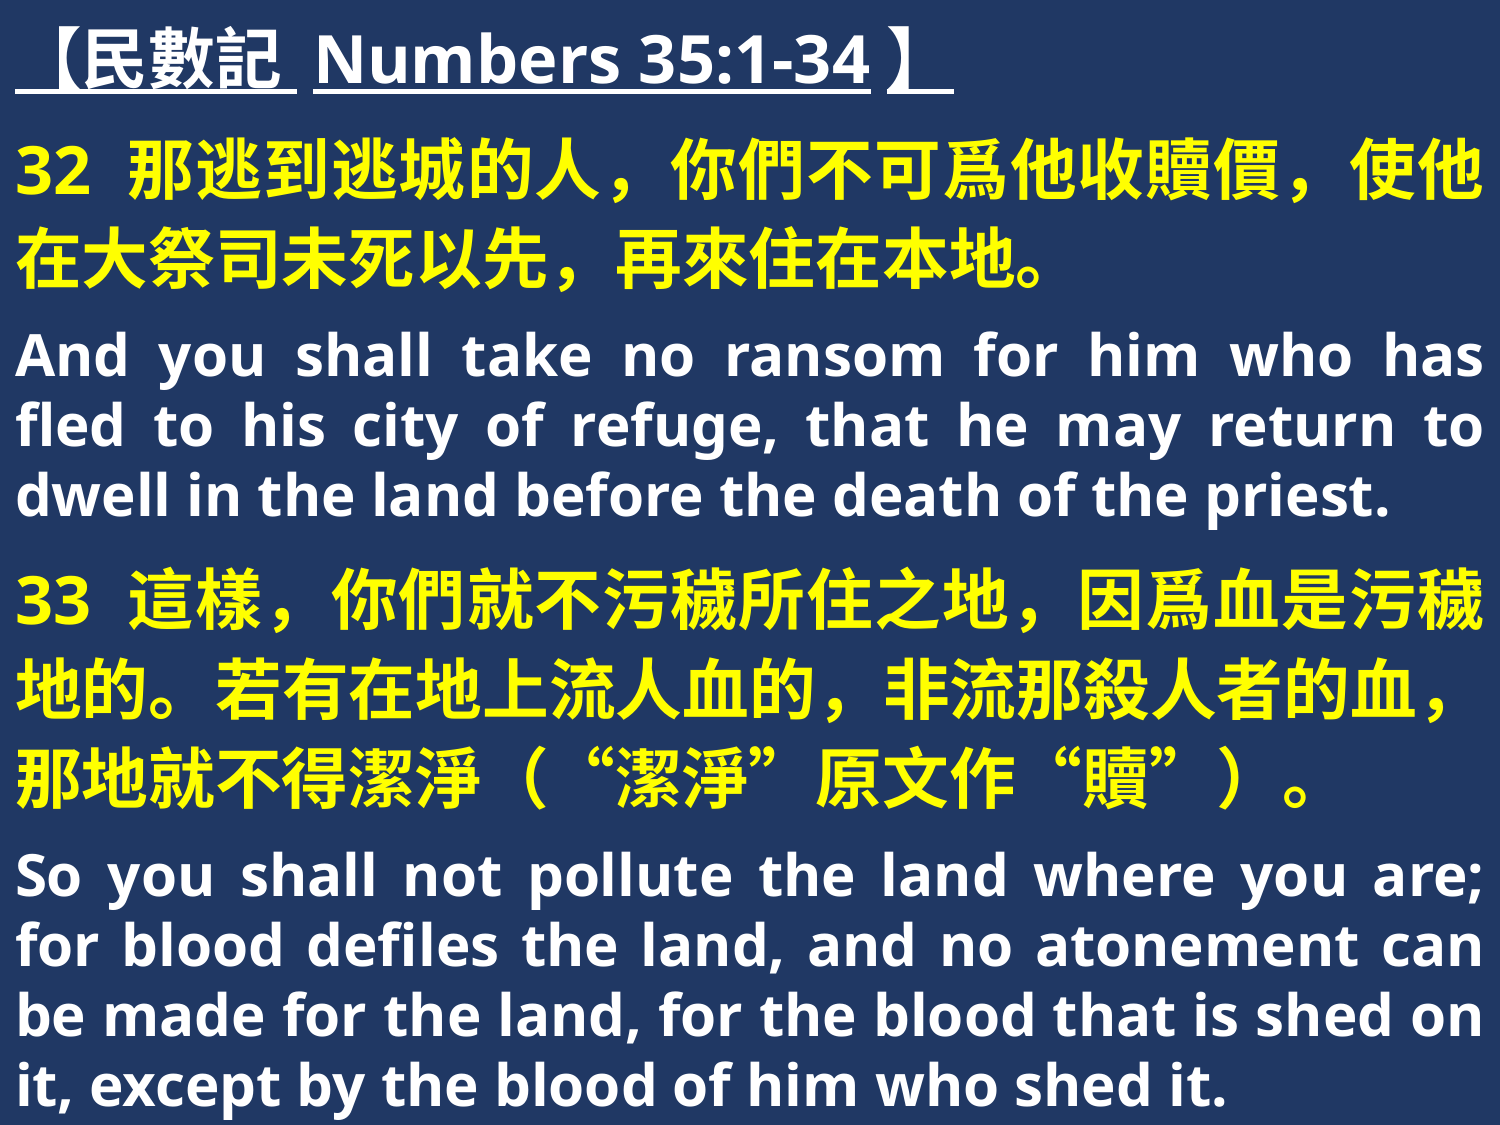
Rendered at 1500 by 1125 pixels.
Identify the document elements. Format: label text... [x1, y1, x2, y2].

list 【民數記 Numbers 35:1-34】 32 那逃到逃城的人，你們不可爲他收贖價，使他在大祭司未死以先，再來住在本地。 And you shall take no ransom for him who has fled to his city of refuge, that he may return to dwell in the land before the death of the priest. 33 這樣，你們就不污穢所住之地，因爲血是污穢地的。若有在地上流人血的，非流那殺人者的血，那地就不得潔淨（“潔淨”原文作“贖”）。 So you shall not pollute the land where you are; for blood defiles the land, and no atonement can be made for the land, for the blood that is shed on it, except by the blood of him who shed it. [0, 0, 1500, 1125]
